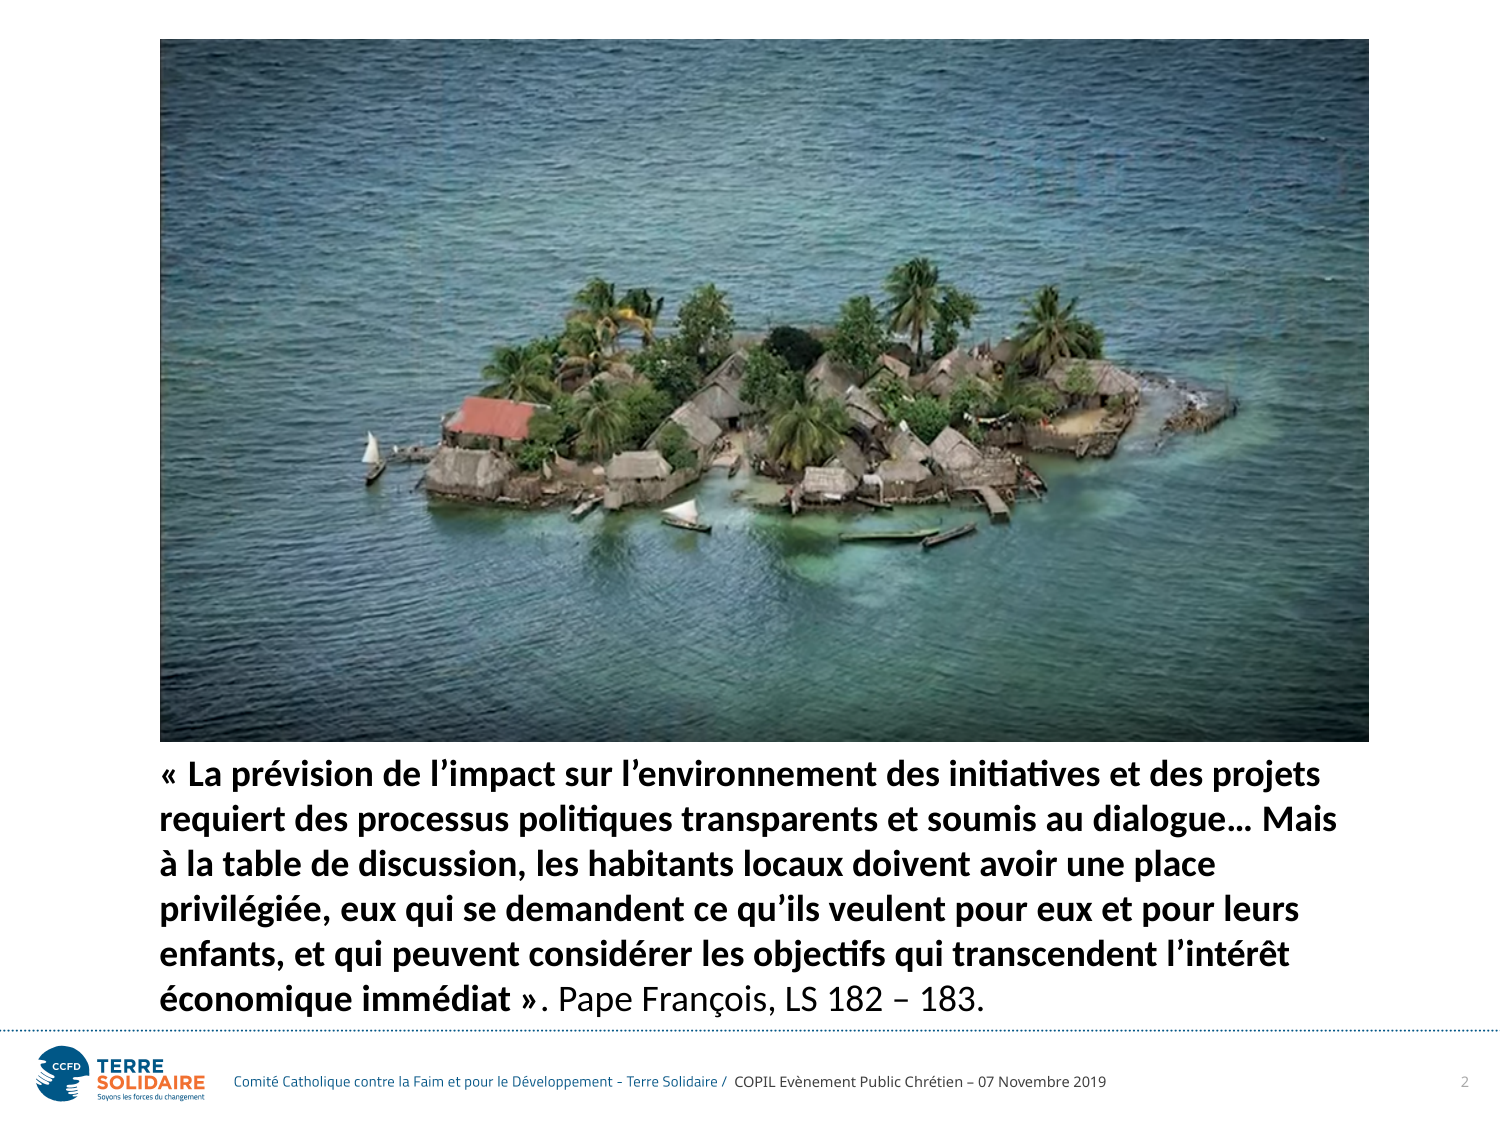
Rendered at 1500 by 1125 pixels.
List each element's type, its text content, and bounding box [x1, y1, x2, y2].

slide_number 2 [1412, 1052, 1485, 1113]
picture [0, 0, 1500, 1125]
footer COPIL Evènement Public Chrétien – 07 Novembre 2019 [719, 1056, 1189, 1113]
text_box « La prévision de l’impact sur l’environnement des initiatives et des projets requiert des processus politiques transparents et soumis au dialogue… Mais à la table de discussion, les habitants locaux doivent avoir une place privilégiée, eux qui se demandent ce qu’ils veulent pour eux et pour leurs enfants, et qui peuvent considérer les objectifs qui transcendent l’intérêt économique immédiat ». Pape François, LS 182 – 183. [144, 741, 1369, 1056]
